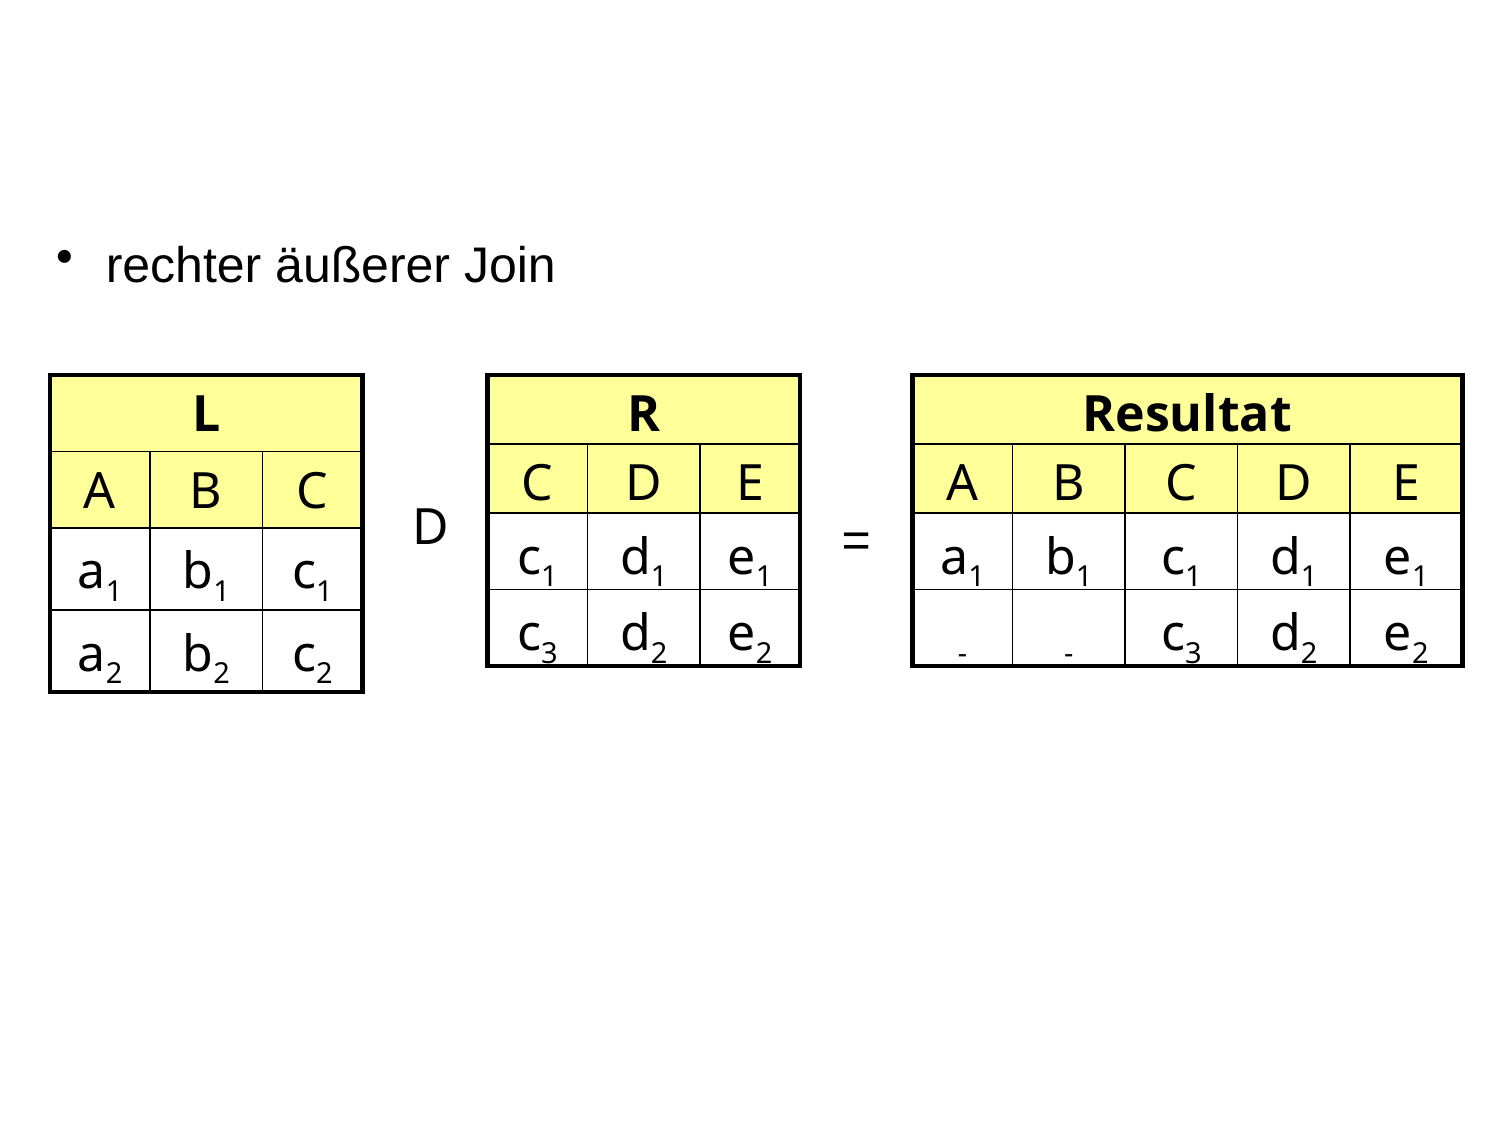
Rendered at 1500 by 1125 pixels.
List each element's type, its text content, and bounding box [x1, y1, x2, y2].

table_cell C [490, 445, 587, 512]
table_cell a1 [915, 514, 1012, 589]
text_box rechter äußerer Join [0, 224, 625, 300]
table_cell c1 [263, 529, 360, 609]
table_cell a1 [52, 529, 149, 609]
table_cell c3 [1126, 590, 1237, 664]
table_cell d1 [1238, 514, 1349, 589]
table_cell D [1238, 445, 1349, 512]
table_cell d1 [588, 514, 699, 589]
text_box D [387, 487, 475, 563]
table_cell A [915, 445, 1012, 512]
table_cell a2 [52, 611, 149, 690]
text_box = [802, 499, 910, 575]
table_cell A [52, 452, 149, 527]
table_cell b1 [151, 529, 262, 609]
table_cell d2 [588, 590, 699, 664]
table_cell C [263, 452, 360, 527]
table_cell E [1351, 445, 1460, 512]
table_cell e2 [701, 590, 798, 664]
table_cell e1 [701, 514, 798, 589]
table_cell - [1013, 590, 1124, 664]
table_cell c1 [490, 514, 587, 589]
table_cell c3 [490, 590, 587, 664]
table_header R [490, 377, 798, 443]
table_header L [52, 377, 360, 451]
table_cell d2 [1238, 590, 1349, 664]
table_cell E [701, 445, 798, 512]
table_cell b2 [151, 611, 262, 690]
table_cell C [1126, 445, 1237, 512]
table_cell c1 [1126, 514, 1237, 589]
table_cell e2 [1351, 590, 1460, 664]
table_cell B [151, 452, 262, 527]
table_header Resultat [915, 377, 1460, 443]
table_cell b1 [1013, 514, 1124, 589]
table_cell D [588, 445, 699, 512]
table_cell B [1013, 445, 1124, 512]
table_cell e1 [1351, 514, 1460, 589]
table_cell c2 [263, 611, 360, 690]
table_cell - [915, 590, 1012, 664]
